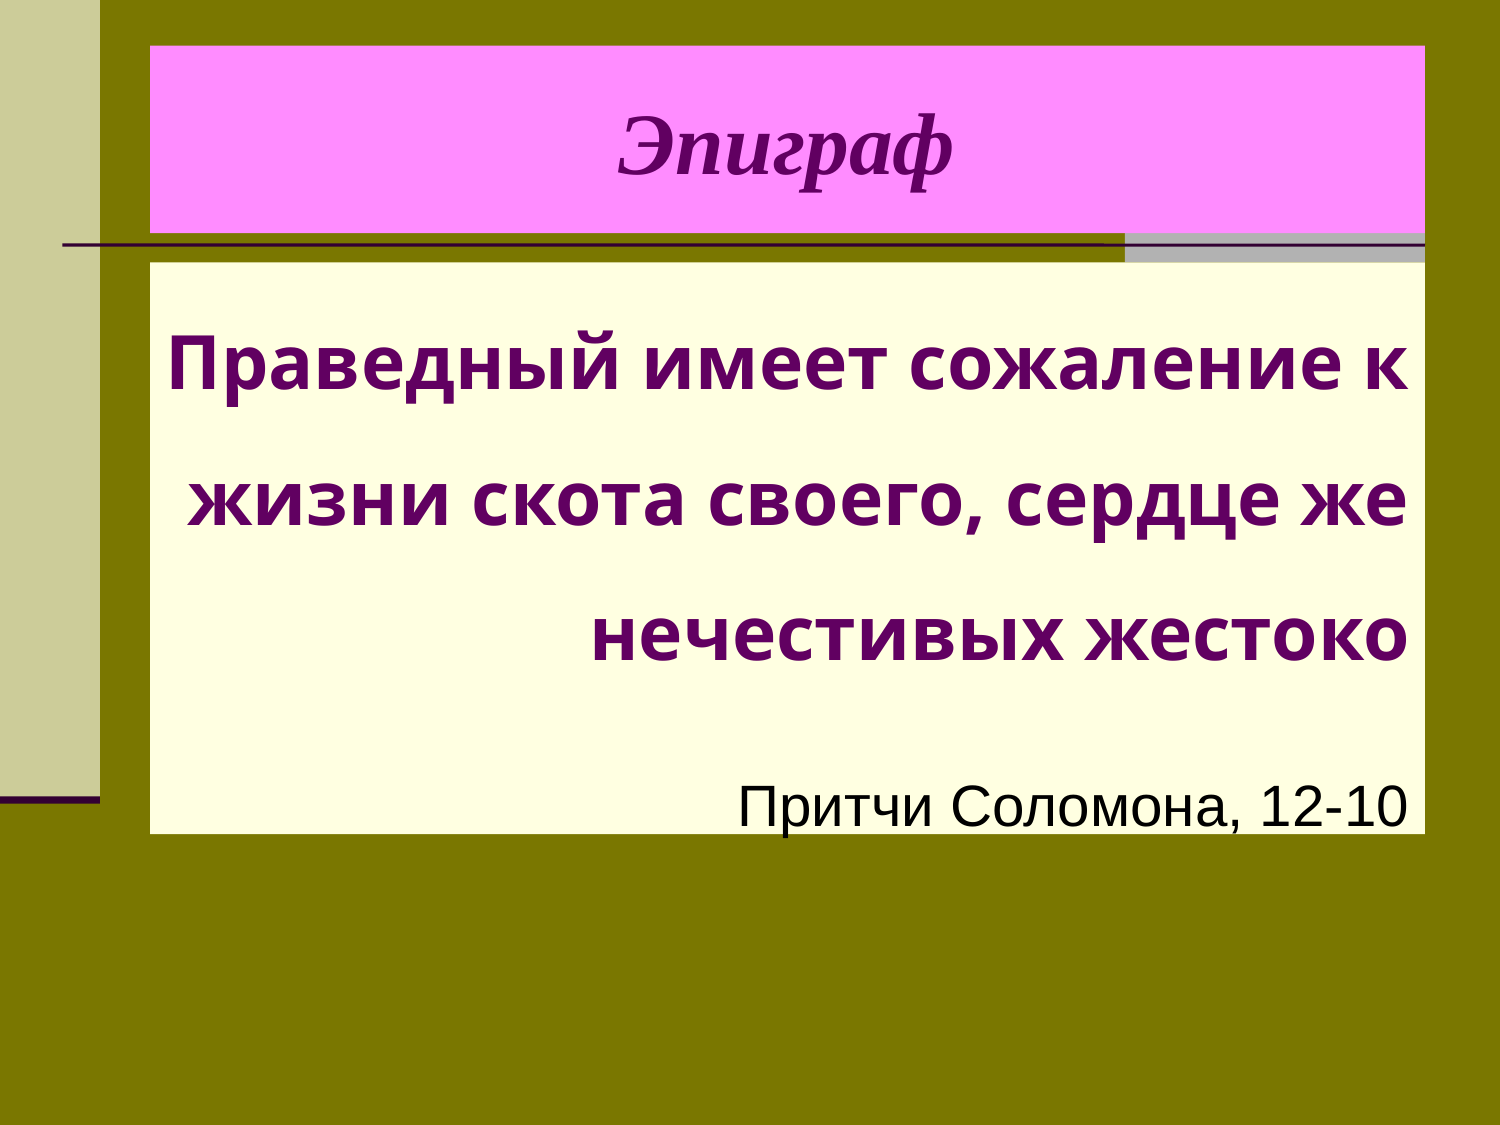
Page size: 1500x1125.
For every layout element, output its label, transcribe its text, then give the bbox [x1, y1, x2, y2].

title Эпиграф [149, 45, 1426, 234]
list Праведный имеет сожаление к жизни скота своего, сердце же нечестивых жестоко Притчи Соломона, 12-10 [149, 262, 1426, 835]
